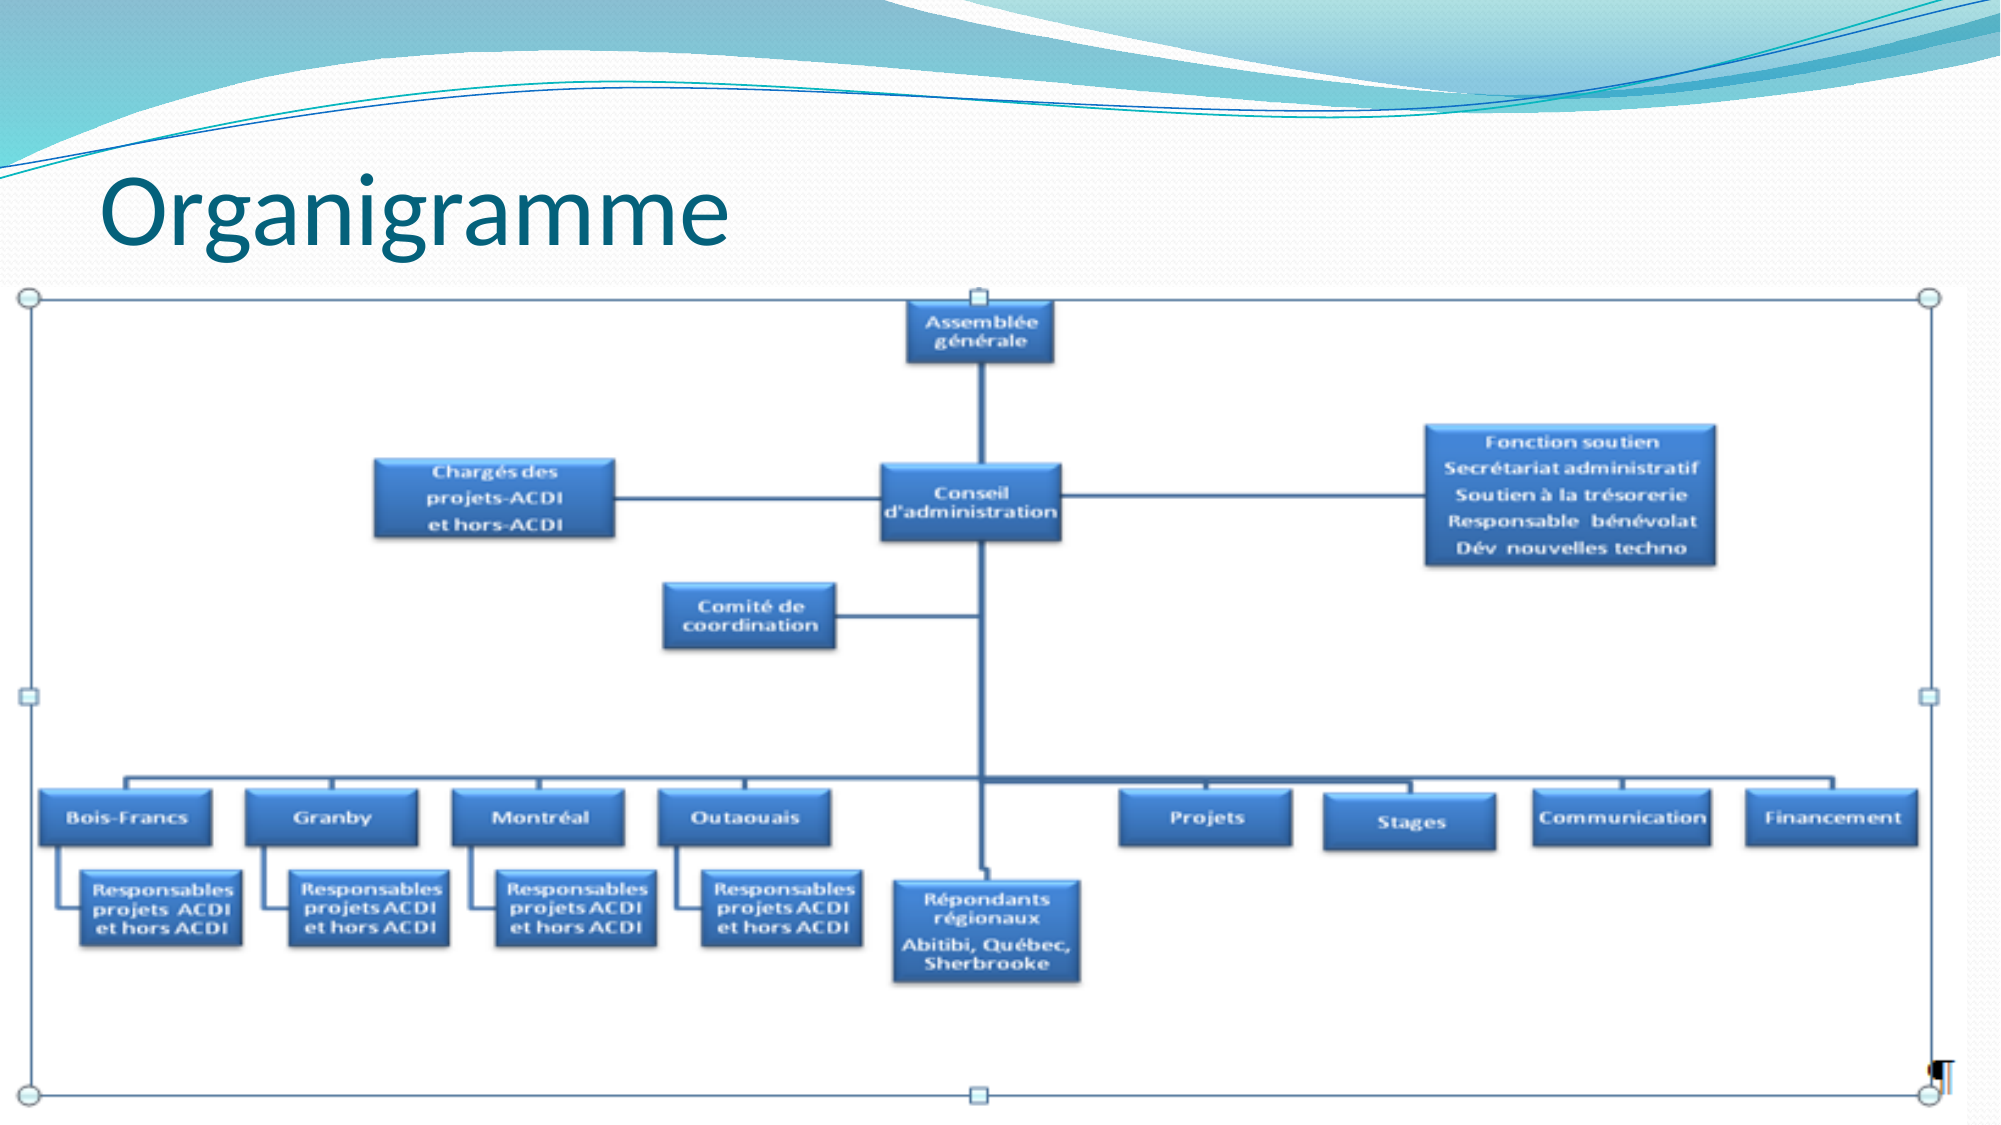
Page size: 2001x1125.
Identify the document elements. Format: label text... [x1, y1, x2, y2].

title Organigramme [99, 115, 1900, 266]
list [0, 286, 1968, 1125]
